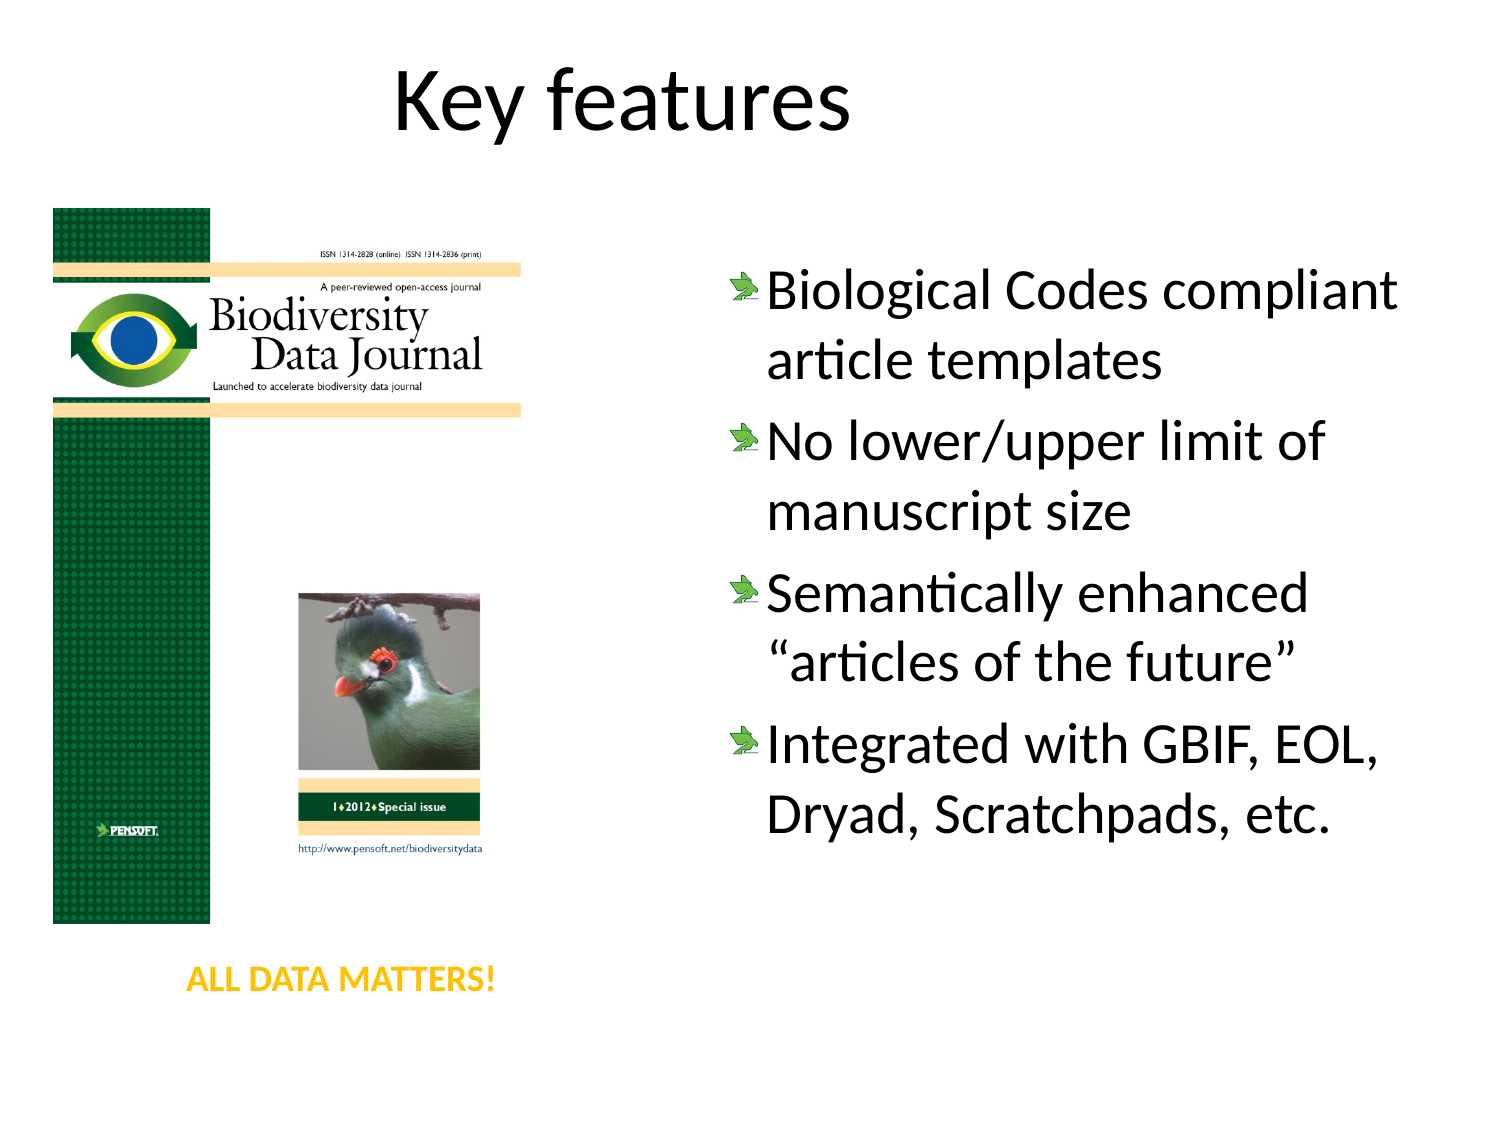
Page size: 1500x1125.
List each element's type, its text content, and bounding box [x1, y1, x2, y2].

text_box Biological Codes compliant article templates No lower/upper limit of manuscript size Semantically enhanced “articles of the future” Integrated with GBIF, EOL, Dryad, Scratchpads, etc. [620, 243, 1424, 894]
picture [723, 568, 764, 610]
picture [723, 265, 764, 307]
picture [723, 719, 764, 761]
title Key features [0, 30, 1247, 157]
picture [52, 207, 522, 925]
text_box ALL DATA MATTERS! [101, 946, 581, 1007]
picture [723, 416, 764, 458]
